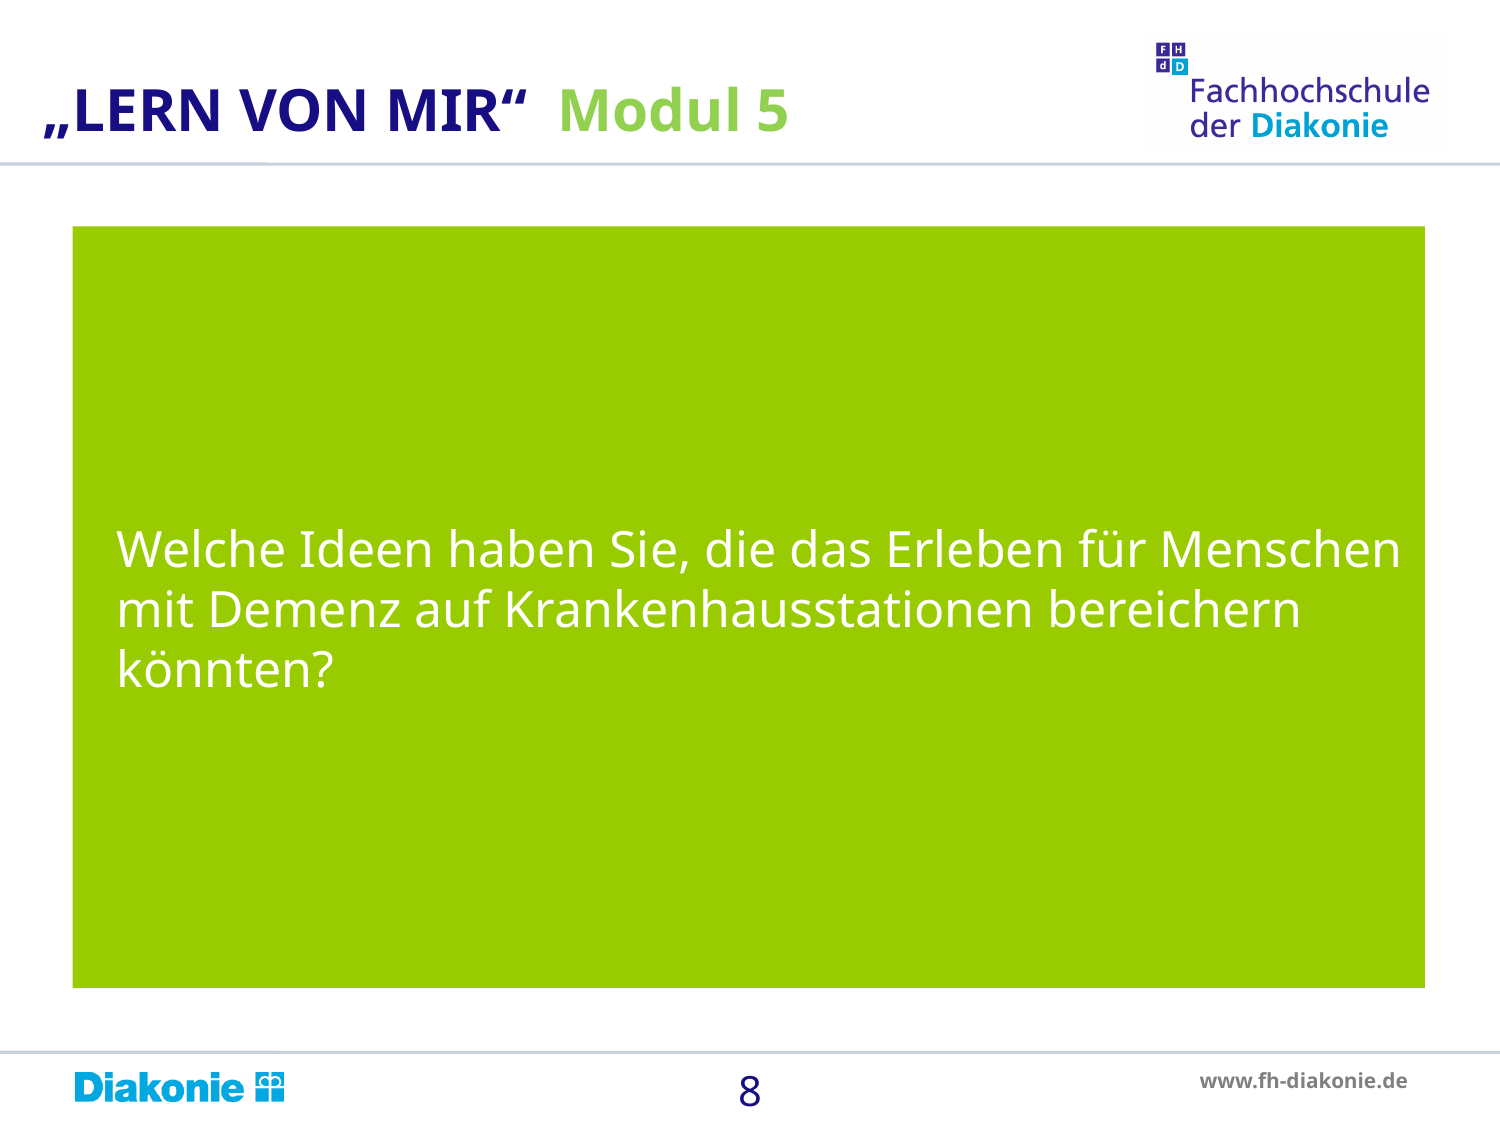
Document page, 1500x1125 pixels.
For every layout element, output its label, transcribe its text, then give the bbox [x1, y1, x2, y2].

text_box „LERN VON MIR“ Modul 5 [27, 63, 1028, 152]
picture [195, 1087, 199, 1102]
picture [148, 1072, 284, 1102]
slide_number 8 [574, 1057, 926, 1125]
picture [85, 1080, 93, 1094]
picture [95, 1072, 139, 1102]
picture [170, 1087, 176, 1096]
picture [1144, 31, 1446, 152]
text_box Welche Ideen haben Sie, die das Erleben für Menschen mit Demenz auf Krankenhausstationen bereichern könnten? [70, 224, 1427, 990]
